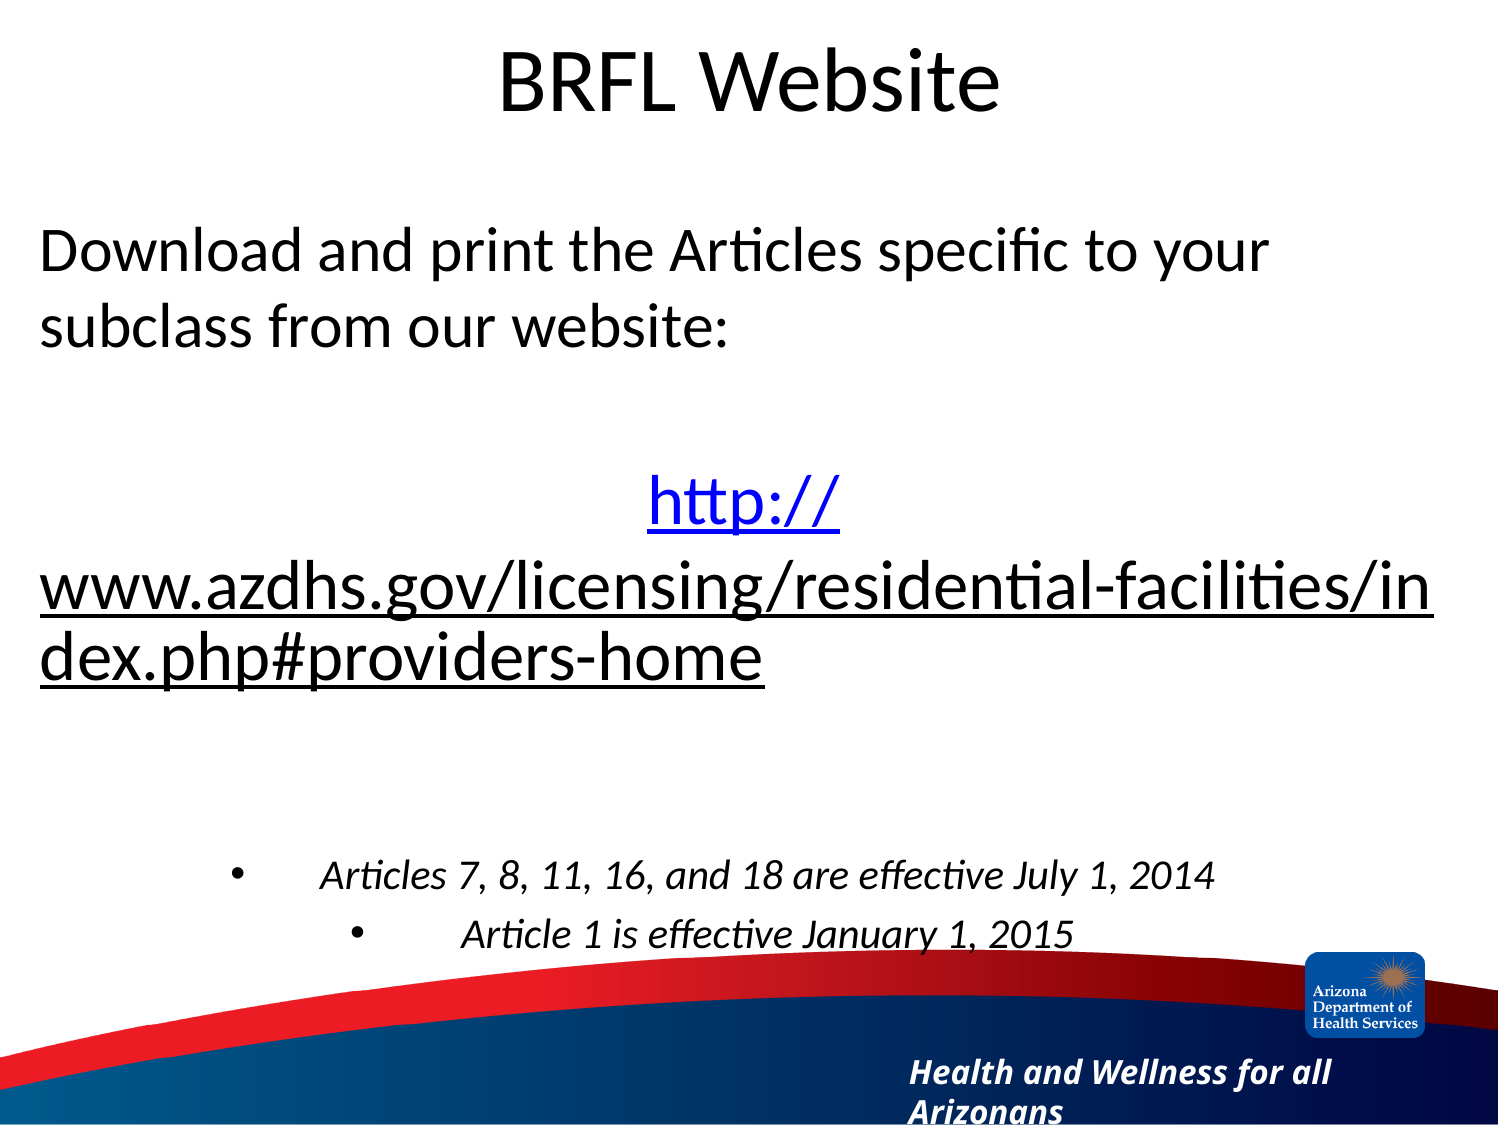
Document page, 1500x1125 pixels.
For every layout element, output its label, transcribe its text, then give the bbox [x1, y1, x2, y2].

list Download and print the Articles specific to your subclass from our website: http://www.azdhs.gov/licensing/residential-facilities/index.php#providers-home Articles 7, 8, 11, 16, and 18 are effective July 1, 2014 Article 1 is effective January 1, 2015 [24, 200, 1463, 975]
title BRFL Website [75, 0, 1425, 150]
picture [0, 924, 1500, 1125]
